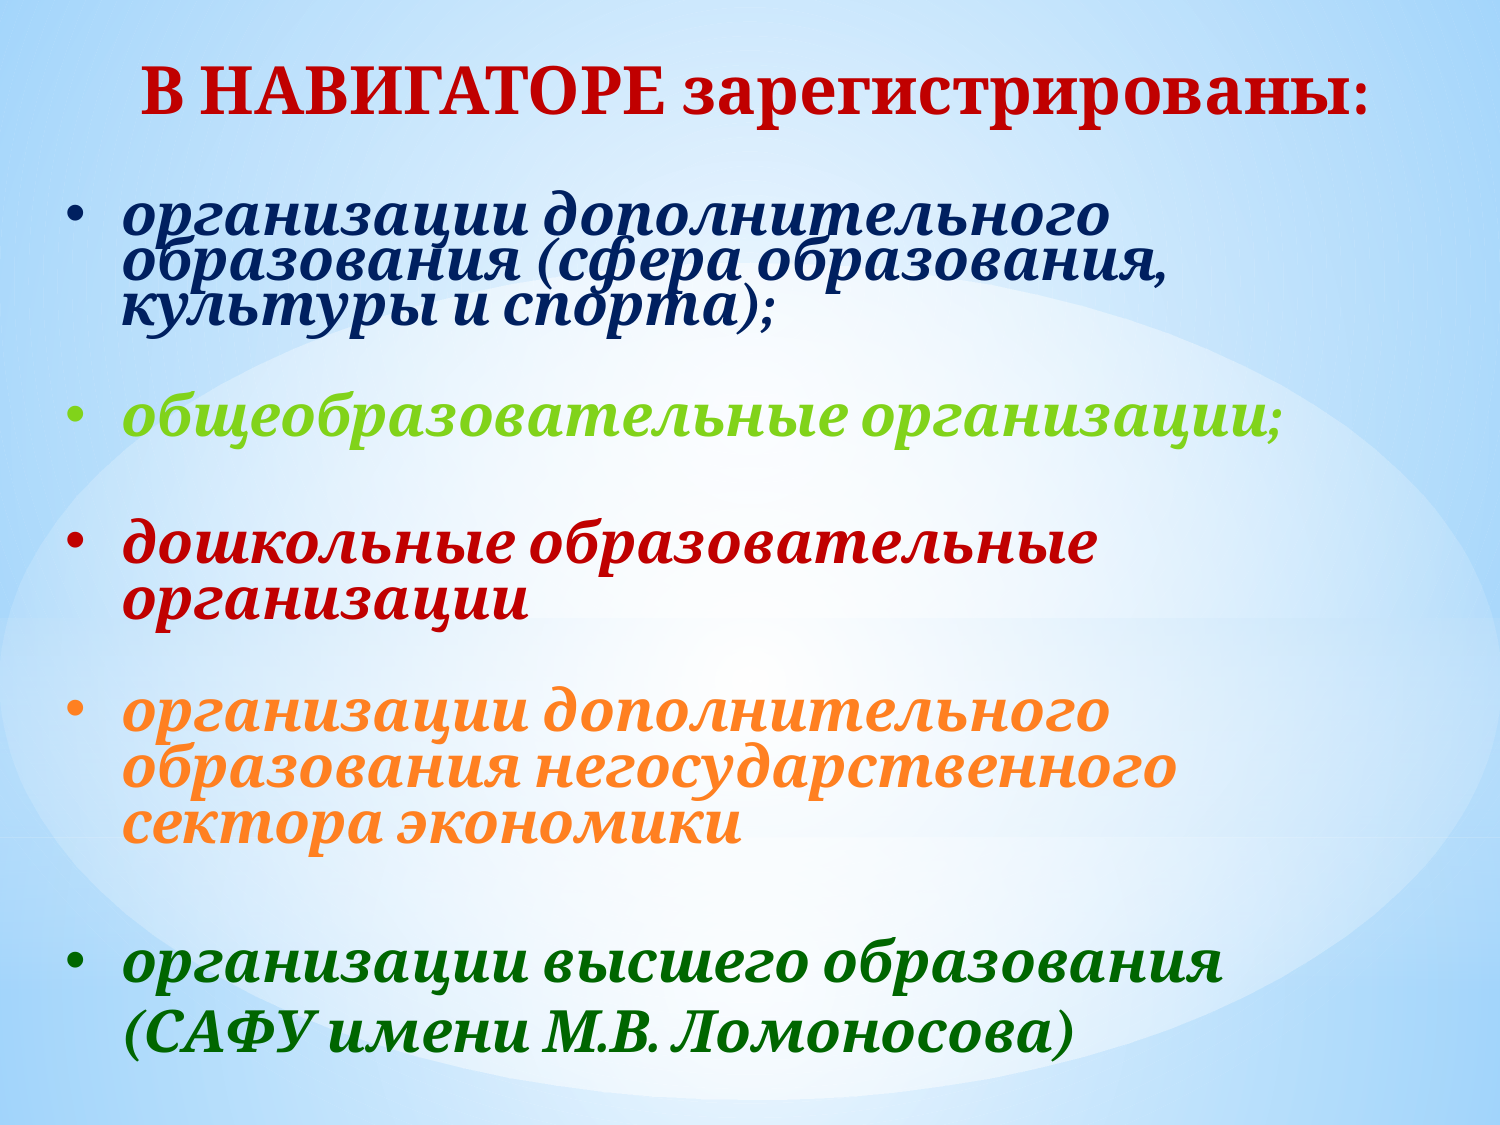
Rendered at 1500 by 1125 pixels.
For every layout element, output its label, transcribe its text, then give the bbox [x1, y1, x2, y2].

text_box организации дополнительного образования (сфера образования, культуры и спорта); общеобразовательные организации; дошкольные образовательные организации организации дополнительного образования негосударственного сектора экономики организации высшего образования (САФУ имени М.В. Ломоносова) [37, 200, 1488, 1065]
text_box В НАВИГАТОРЕ зарегистрированы: [111, 11, 1414, 164]
